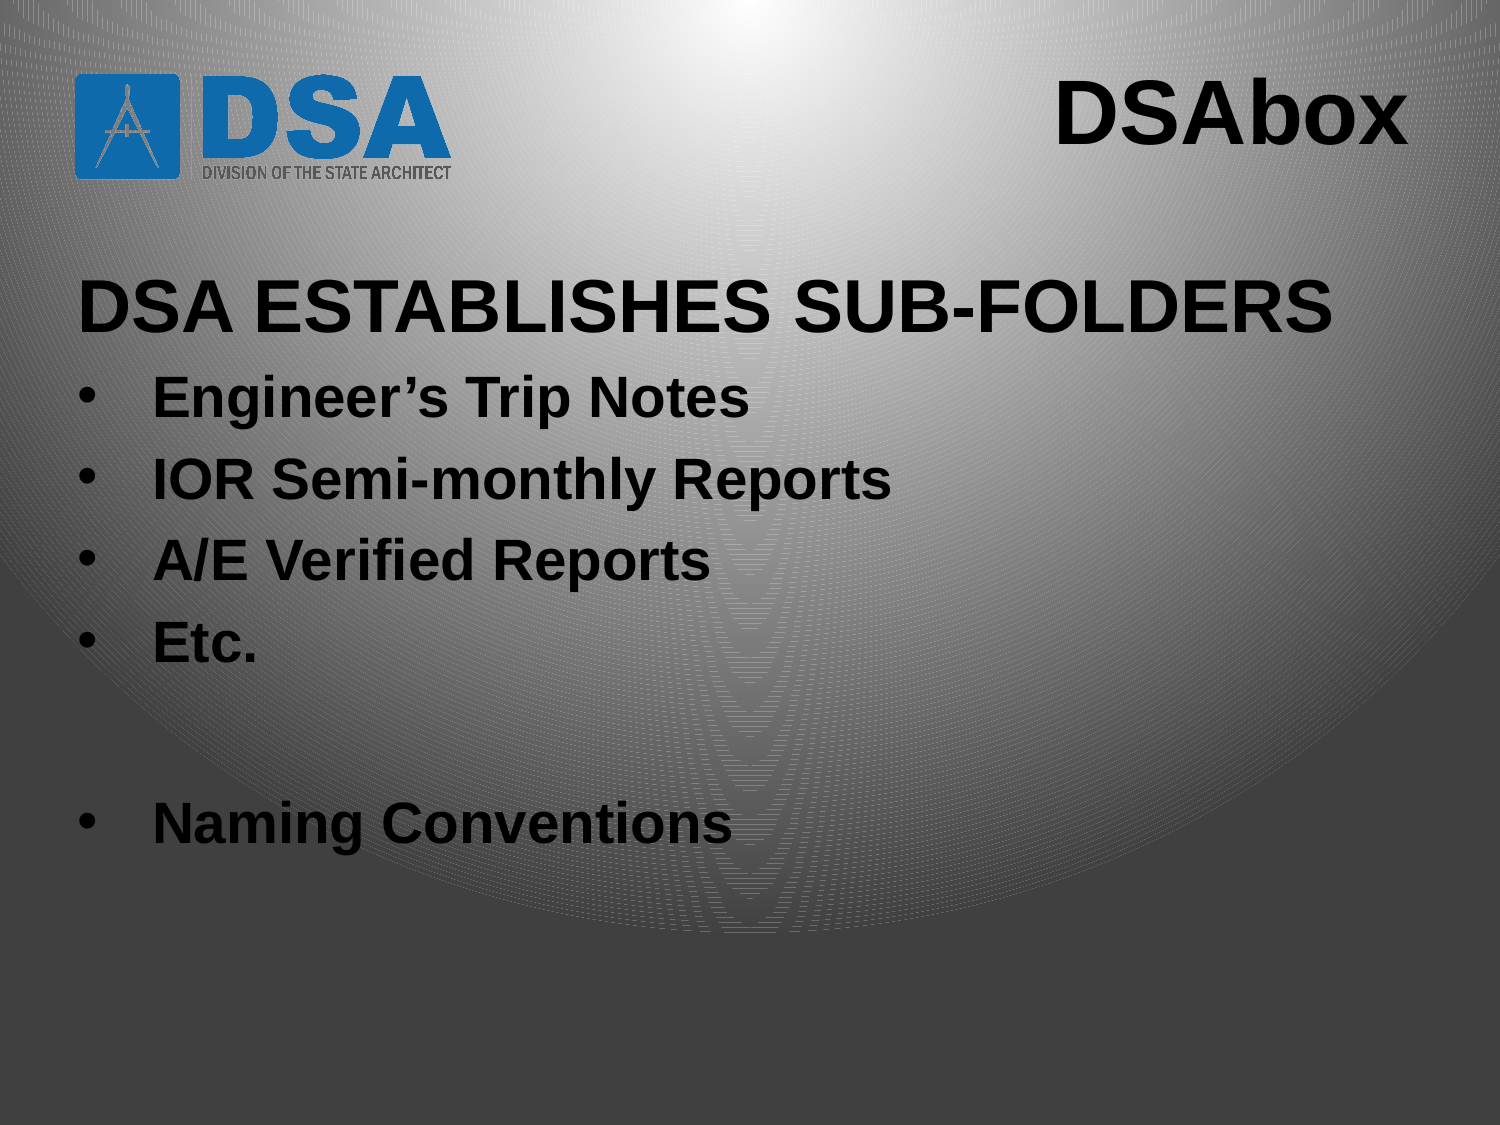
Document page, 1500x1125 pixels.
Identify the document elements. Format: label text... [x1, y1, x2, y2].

text_box DSAbox [937, 45, 1425, 233]
picture [75, 74, 451, 180]
list DSA ESTABLISHES SUB-FOLDERS Engineer’s Trip Notes IOR Semi-monthly Reports A/E Verified Reports Etc. Naming Conventions [62, 249, 1438, 925]
